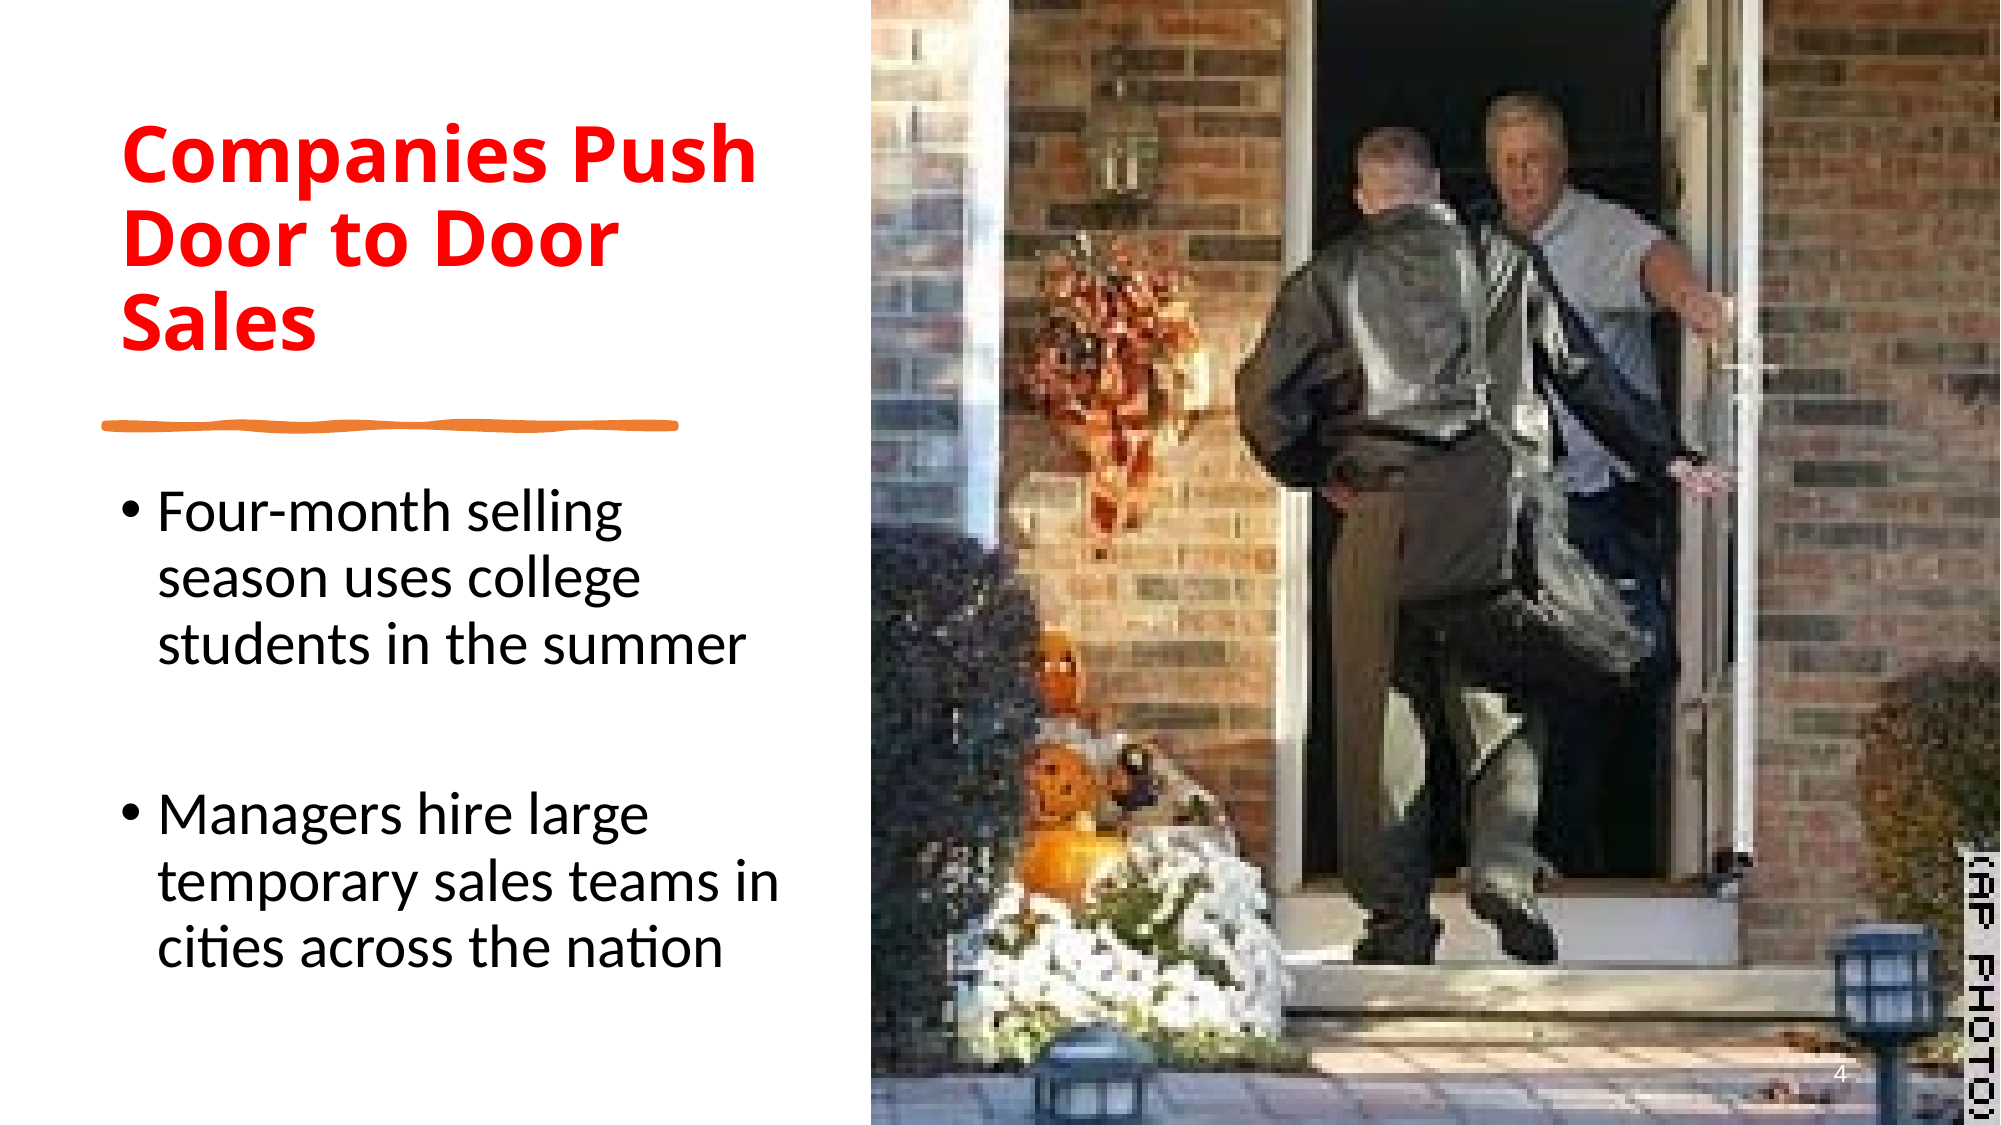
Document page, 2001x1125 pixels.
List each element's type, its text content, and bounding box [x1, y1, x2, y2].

text_box [103, 421, 676, 431]
text_box [0, 0, 871, 1125]
list Four-month selling season uses college students in the summer Managers hire large temporary sales teams in cities across the nation [105, 471, 802, 1016]
title Companies Push Door to Door Sales [105, 53, 822, 375]
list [871, 0, 2000, 1125]
